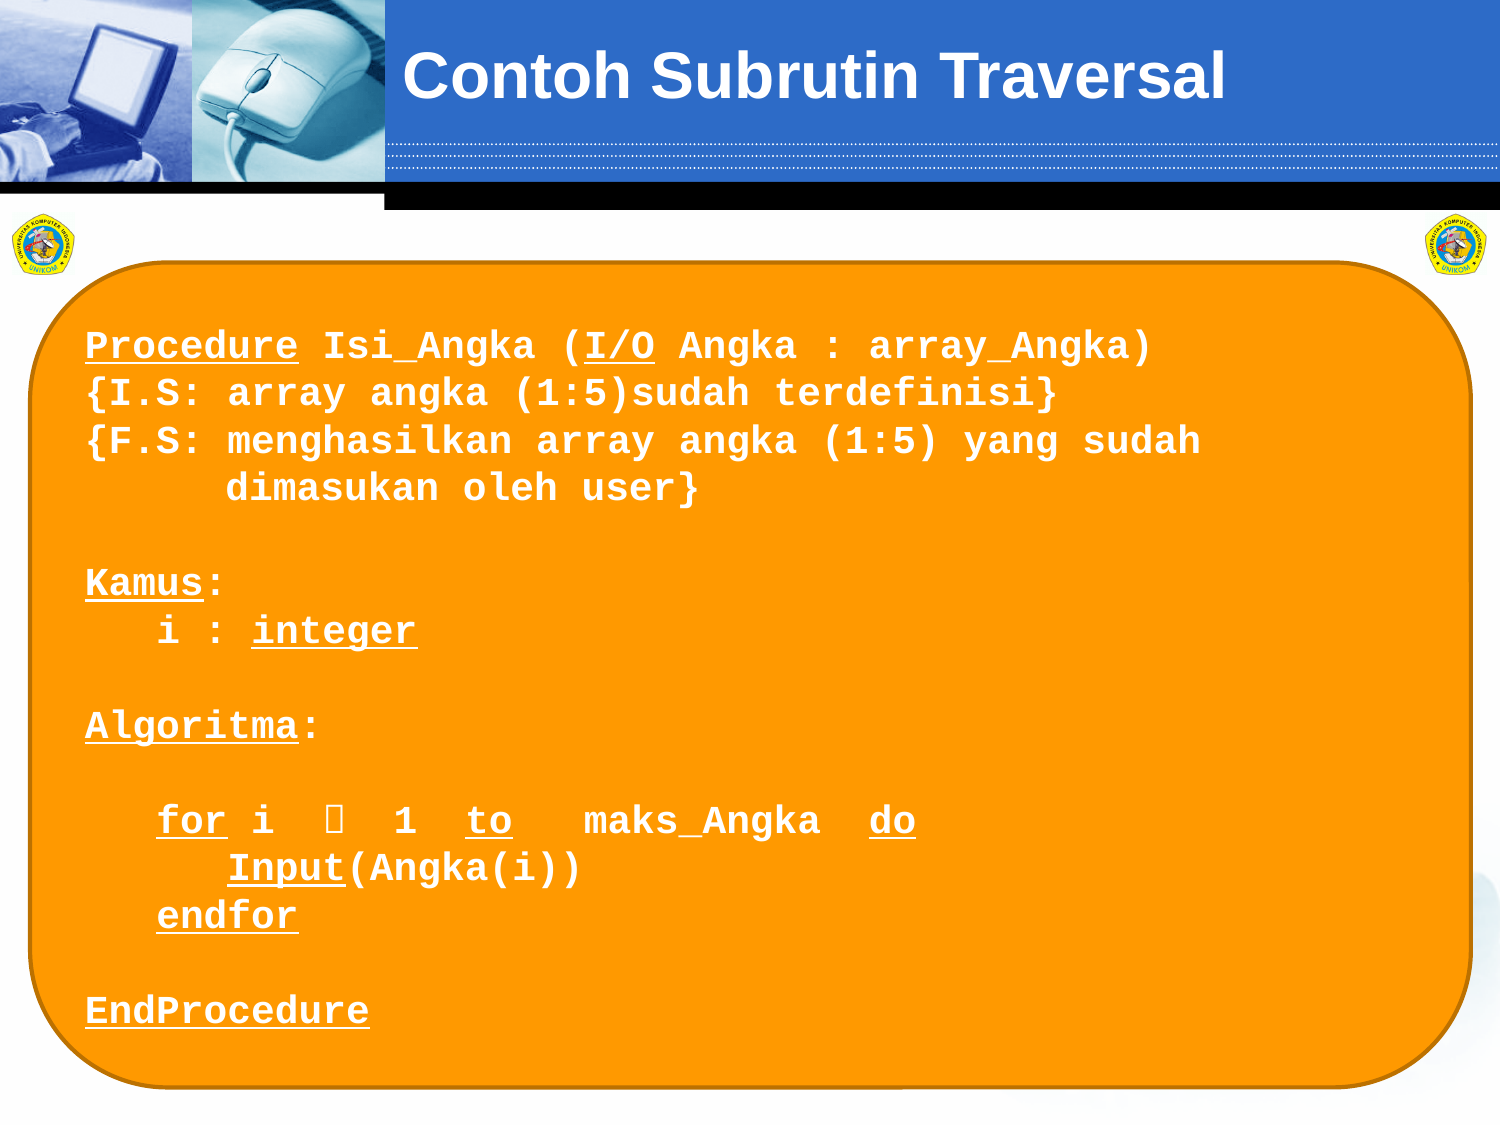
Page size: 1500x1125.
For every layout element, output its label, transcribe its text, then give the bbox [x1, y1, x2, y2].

picture [0, 0, 385, 181]
title Contoh Subrutin Traversal [387, 24, 1500, 120]
text_box Procedure Isi_Angka (I/O Angka : array_Angka) {I.S: array angka (1:5)sudah terdefinisi} {F.S: menghasilkan array angka (1:5) yang sudah dimasukan oleh user} Kamus: i : integer Algoritma: for i  1 to maks_Angka do Input(Angka(i)) endfor EndProcedure [27, 260, 1473, 1090]
picture [0, 194, 1500, 1125]
